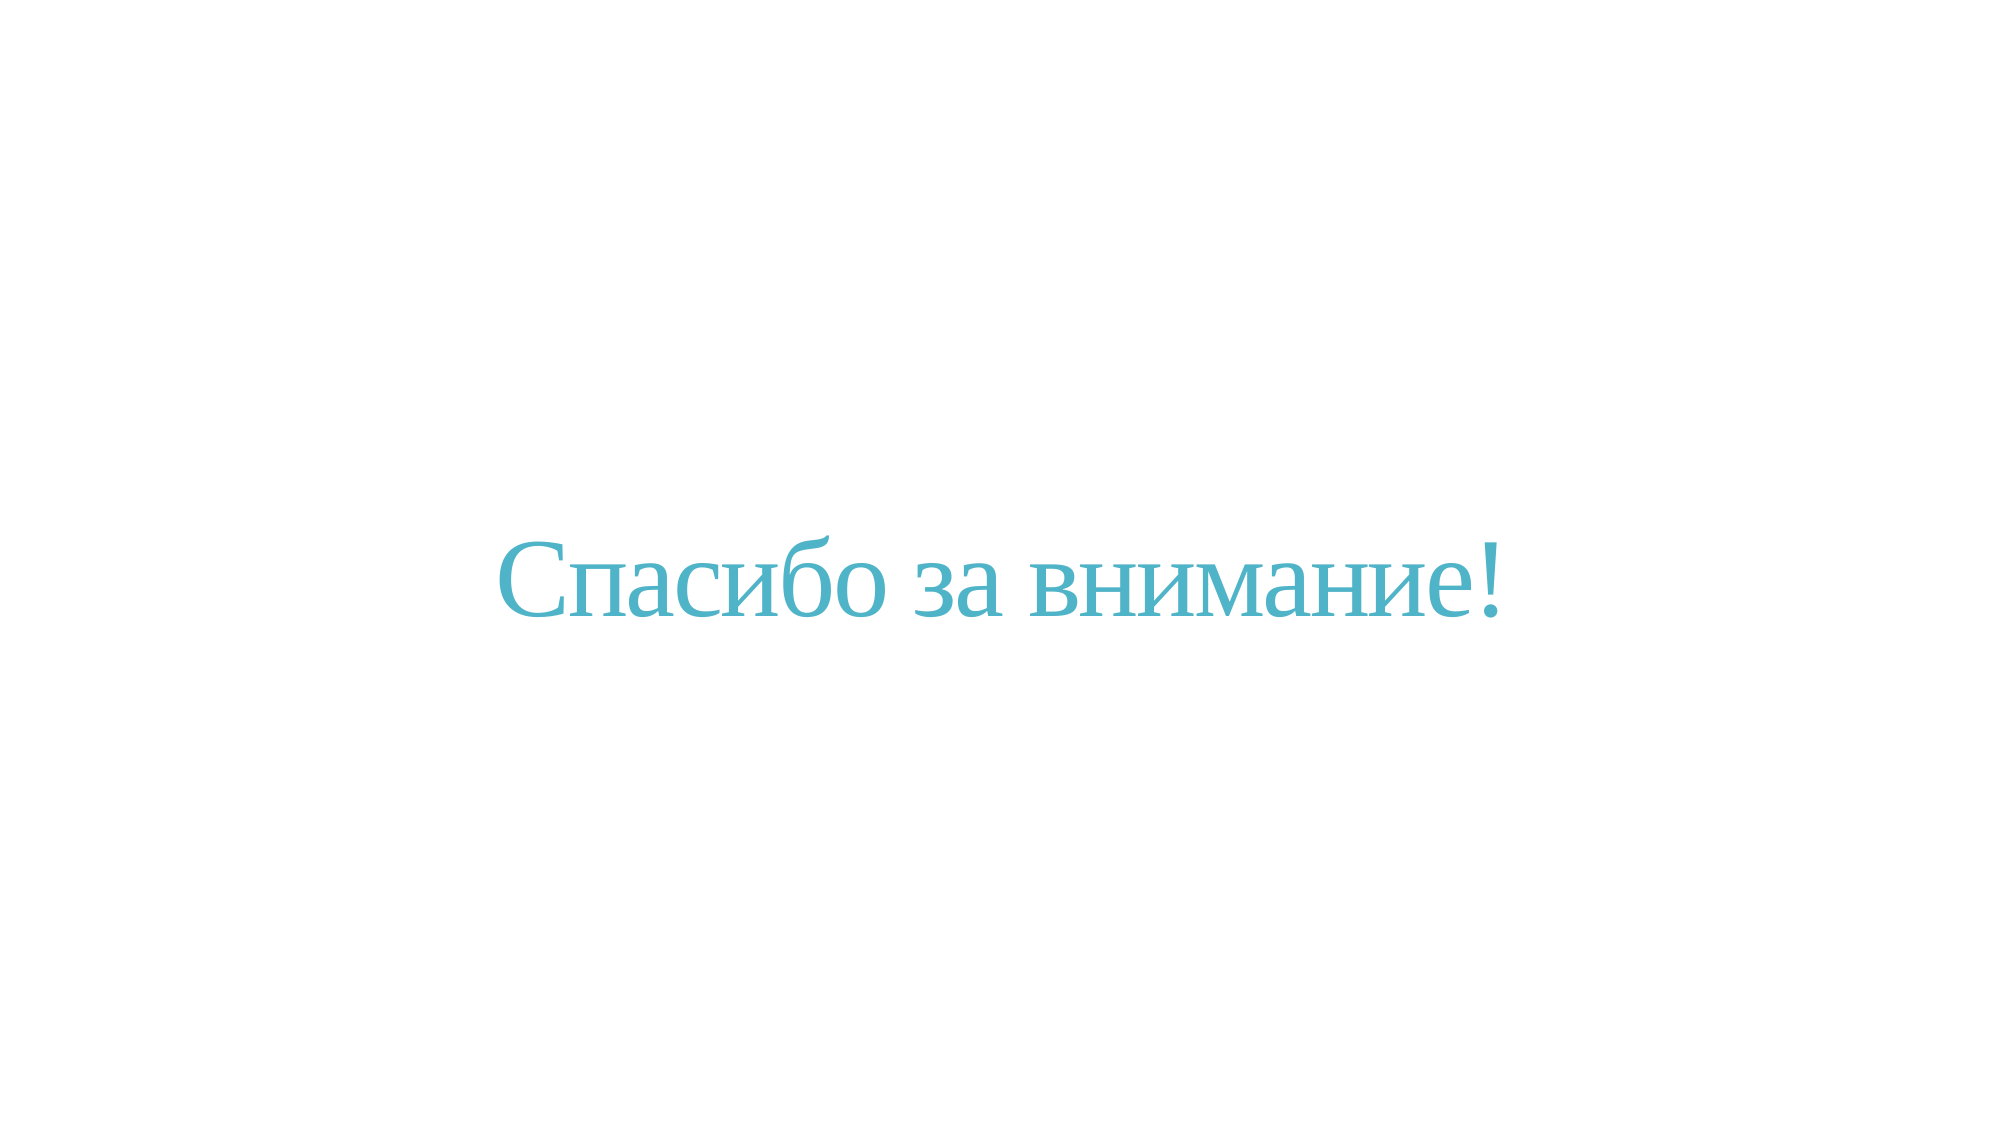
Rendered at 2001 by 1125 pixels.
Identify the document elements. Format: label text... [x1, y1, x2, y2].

title Спасибо за внимание! [480, 446, 1585, 718]
